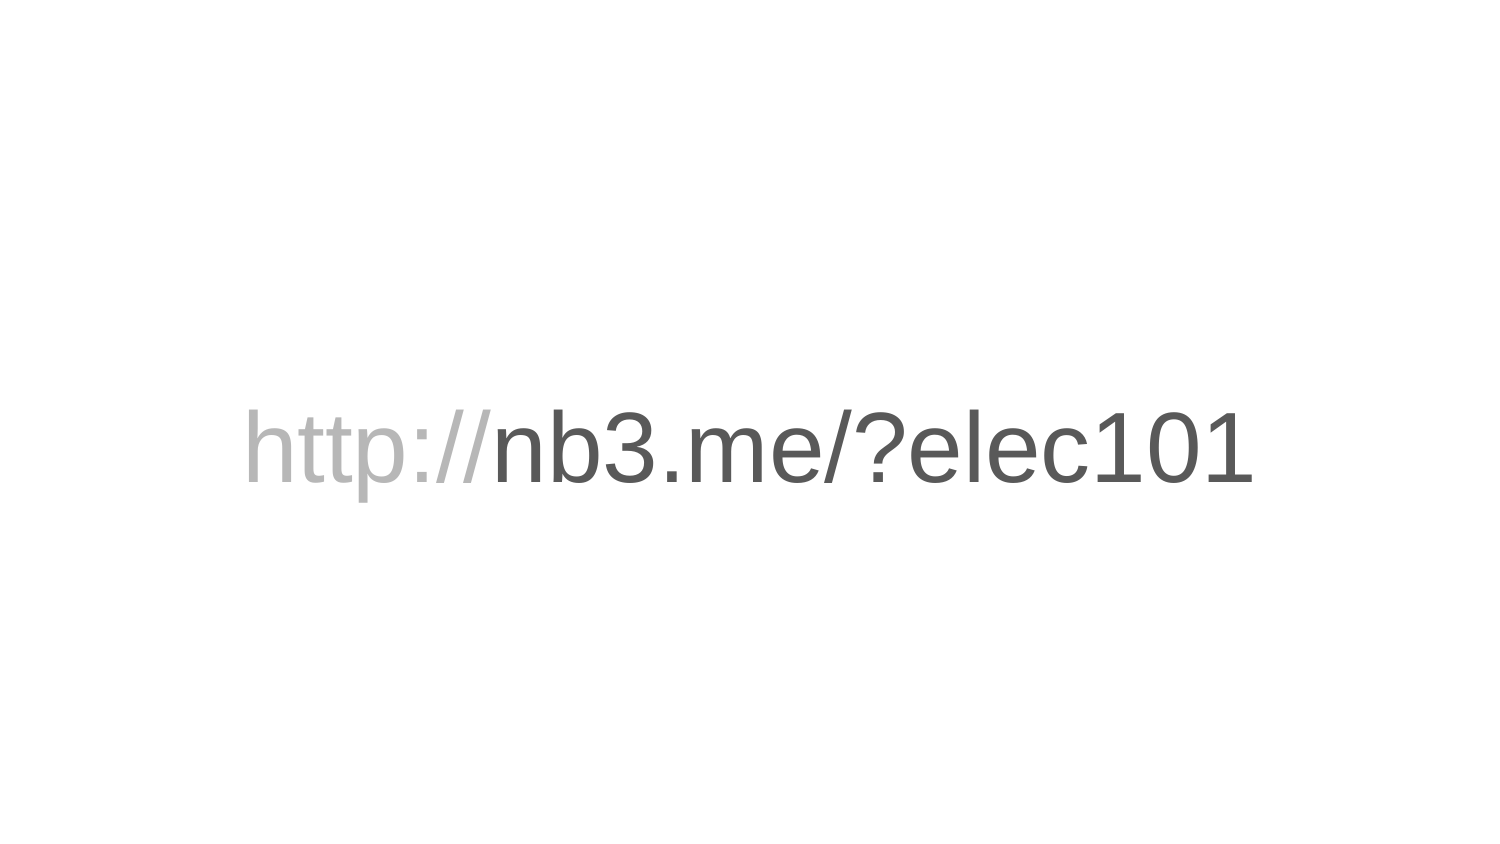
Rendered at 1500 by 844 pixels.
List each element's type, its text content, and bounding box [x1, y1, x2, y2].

list http://nb3.me/?elec101 [51, 349, 1449, 750]
